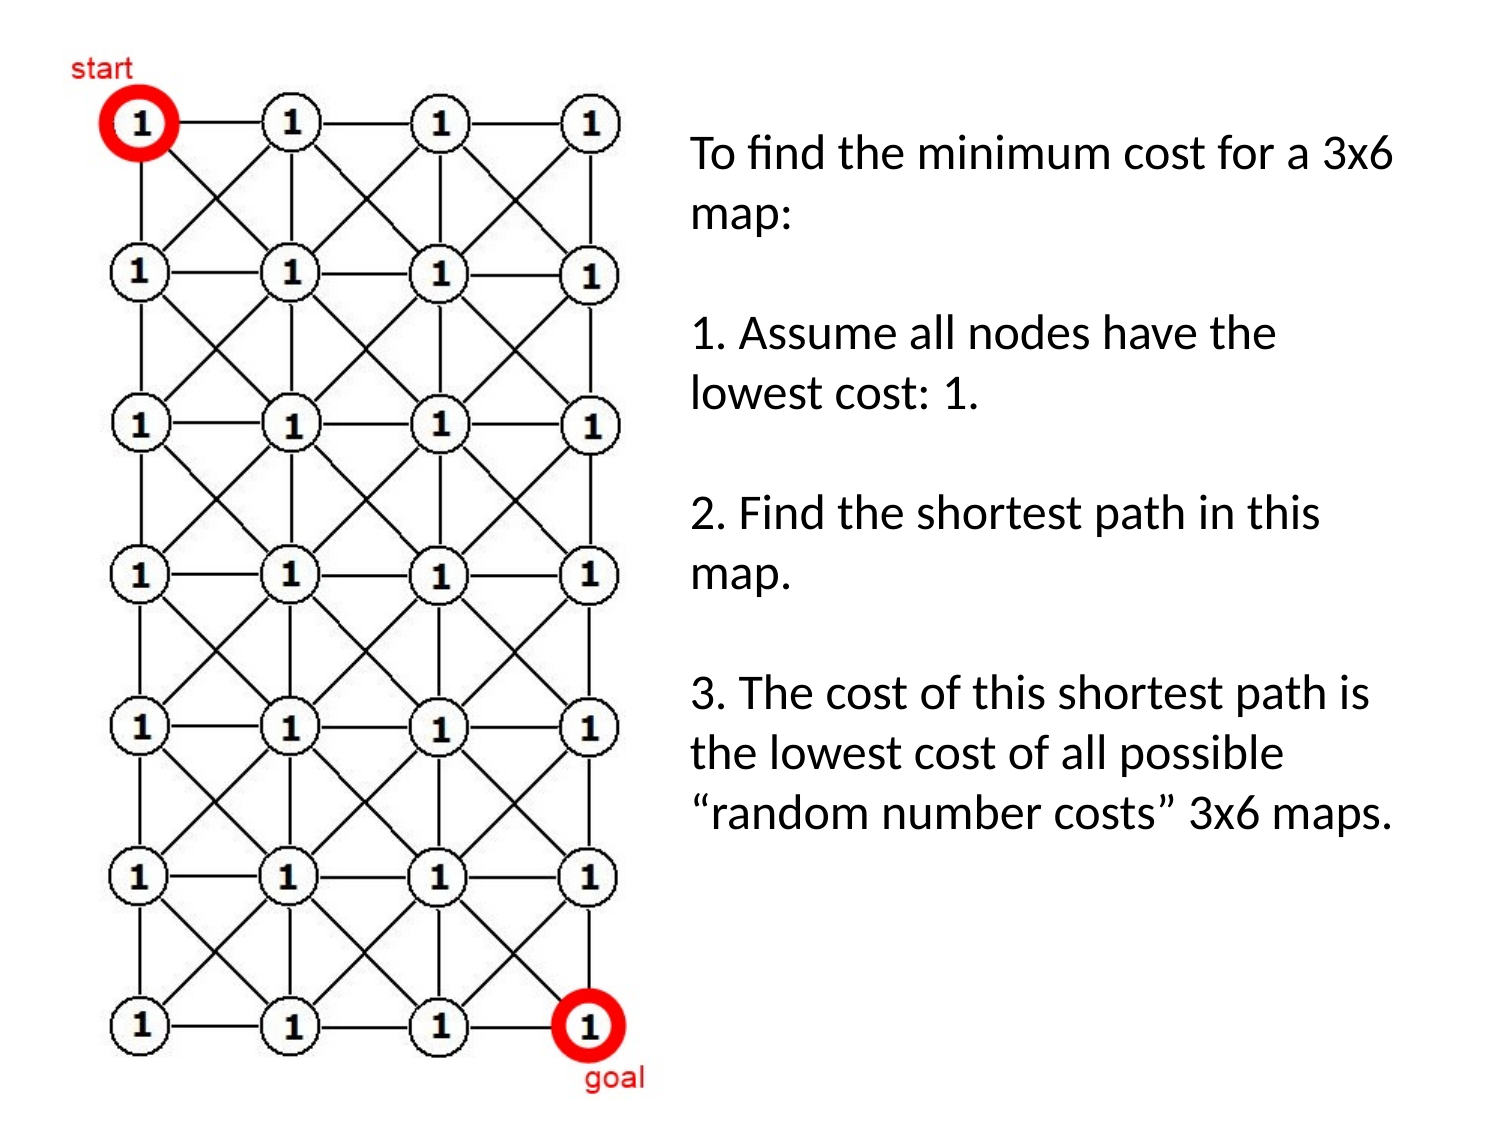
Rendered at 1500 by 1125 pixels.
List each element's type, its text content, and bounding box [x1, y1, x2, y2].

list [62, 49, 663, 1101]
text_box To find the minimum cost for a 3x6 map: 1. Assume all nodes have the lowest cost: 1. 2. Find the shortest path in this map. 3. The cost of this shortest path is the lowest cost of all possible “random number costs” 3x6 maps. [674, 112, 1413, 848]
